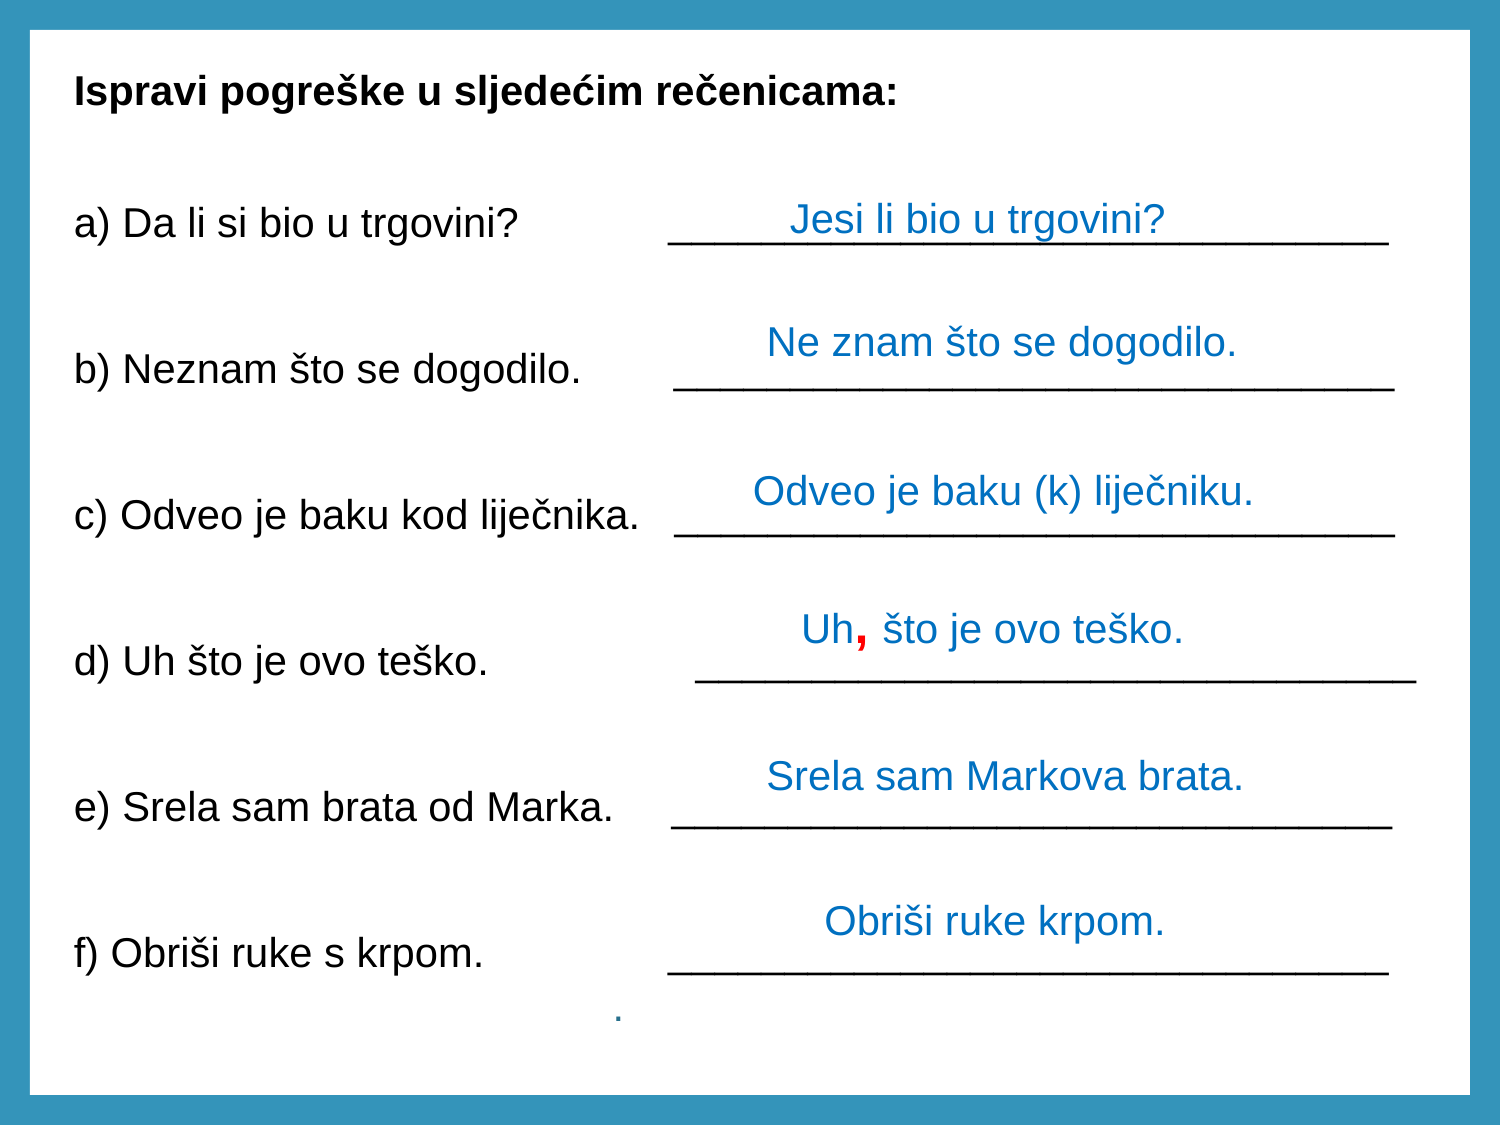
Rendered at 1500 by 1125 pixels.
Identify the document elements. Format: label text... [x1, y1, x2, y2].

text_box . [597, 972, 651, 1038]
text_box Ne znam što se dogodilo. [751, 307, 1265, 373]
text_box Uh, što je ovo teško. [786, 586, 1211, 661]
list Ispravi pogreške u sljedećim rečenicama: a) Da li si bio u trgovini? _______________________________ b) Neznam što se dogodilo. _______________________________ c) Odveo je baku kod liječnika. _______________________________ d) Uh što je ovo teško. _______________________________ e) Srela sam brata od Marka. _______________________________ f) Obriši ruke s krpom. _______________________________ [53, 62, 1471, 1071]
text_box Obriši ruke krpom. [809, 886, 1193, 952]
text_box Srela sam Markova brata. [751, 741, 1272, 807]
text_box Odveo je baku (k) liječniku. [738, 456, 1329, 521]
text_box Jesi li bio u trgovini? [775, 184, 1193, 250]
